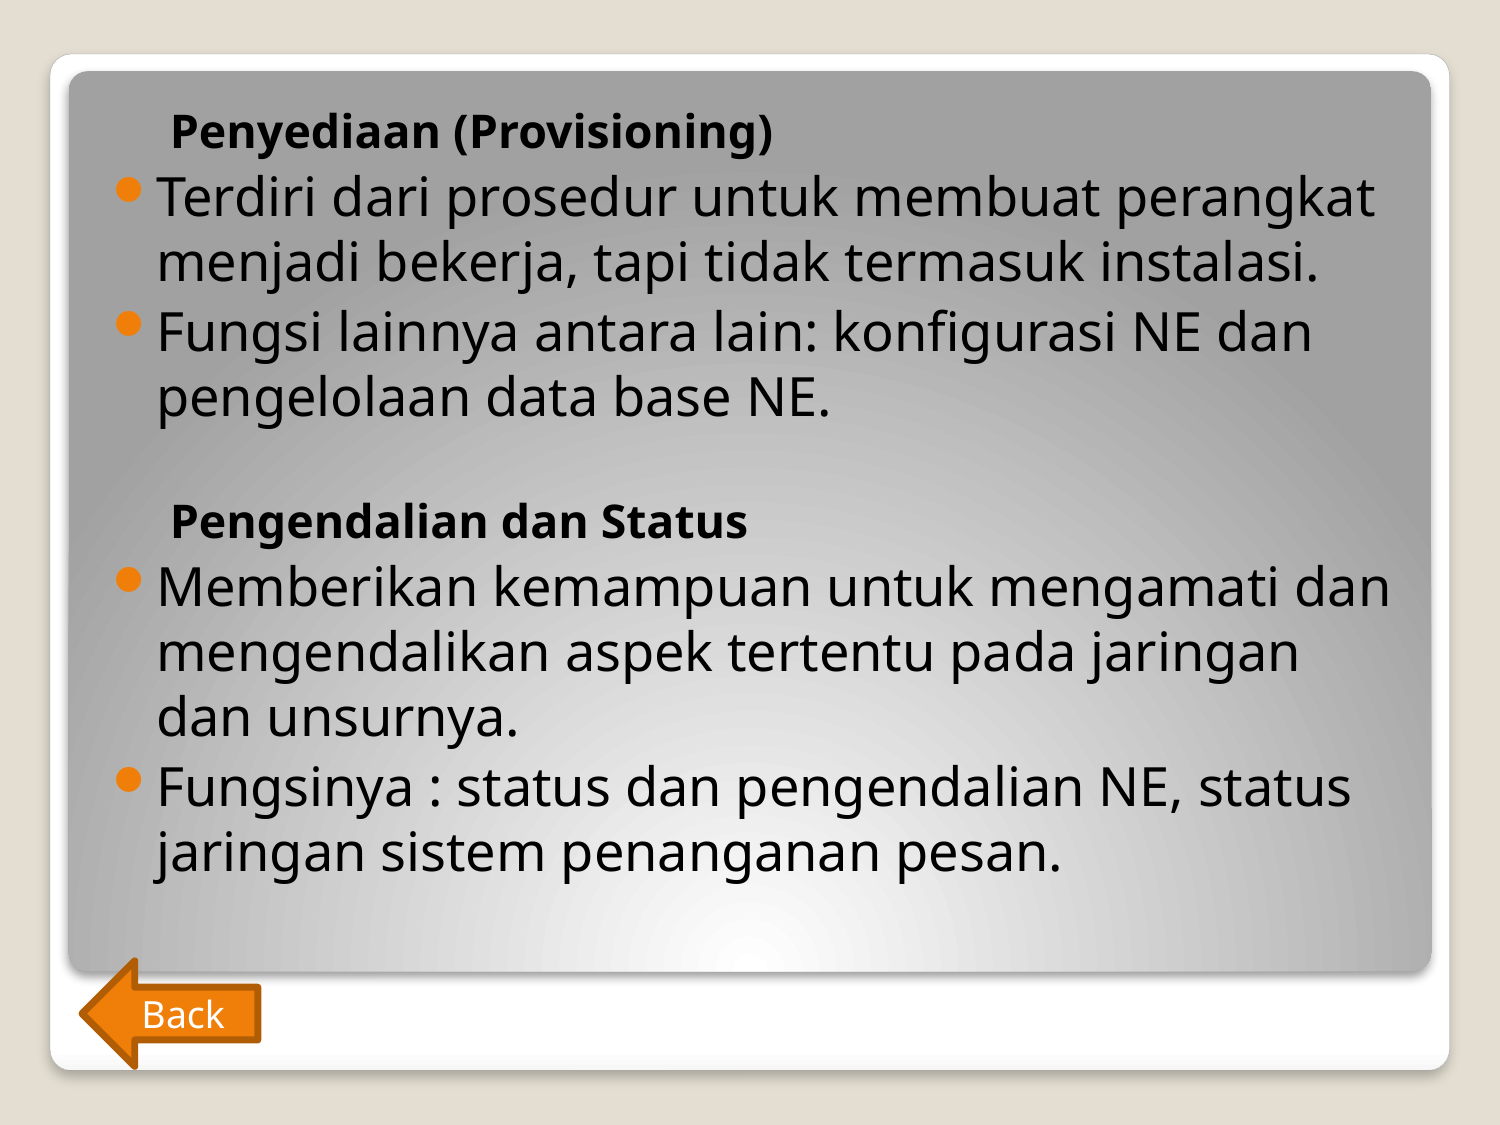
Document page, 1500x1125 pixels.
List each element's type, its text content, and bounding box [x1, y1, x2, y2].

text_box Back [78, 957, 262, 1070]
list Penyediaan (Provisioning) Terdiri dari prosedur untuk membuat perangkat menjadi bekerja, tapi tidak termasuk instalasi. Fungsi lainnya antara lain: konfigurasi NE dan pengelolaan data base NE. Pengendalian dan Status Memberikan kemampuan untuk mengamati dan mengendalikan aspek tertentu pada jaringan dan unsurnya. Fungsinya : status dan pengendalian NE, status jaringan sistem penanganan pesan. [82, 86, 1425, 903]
